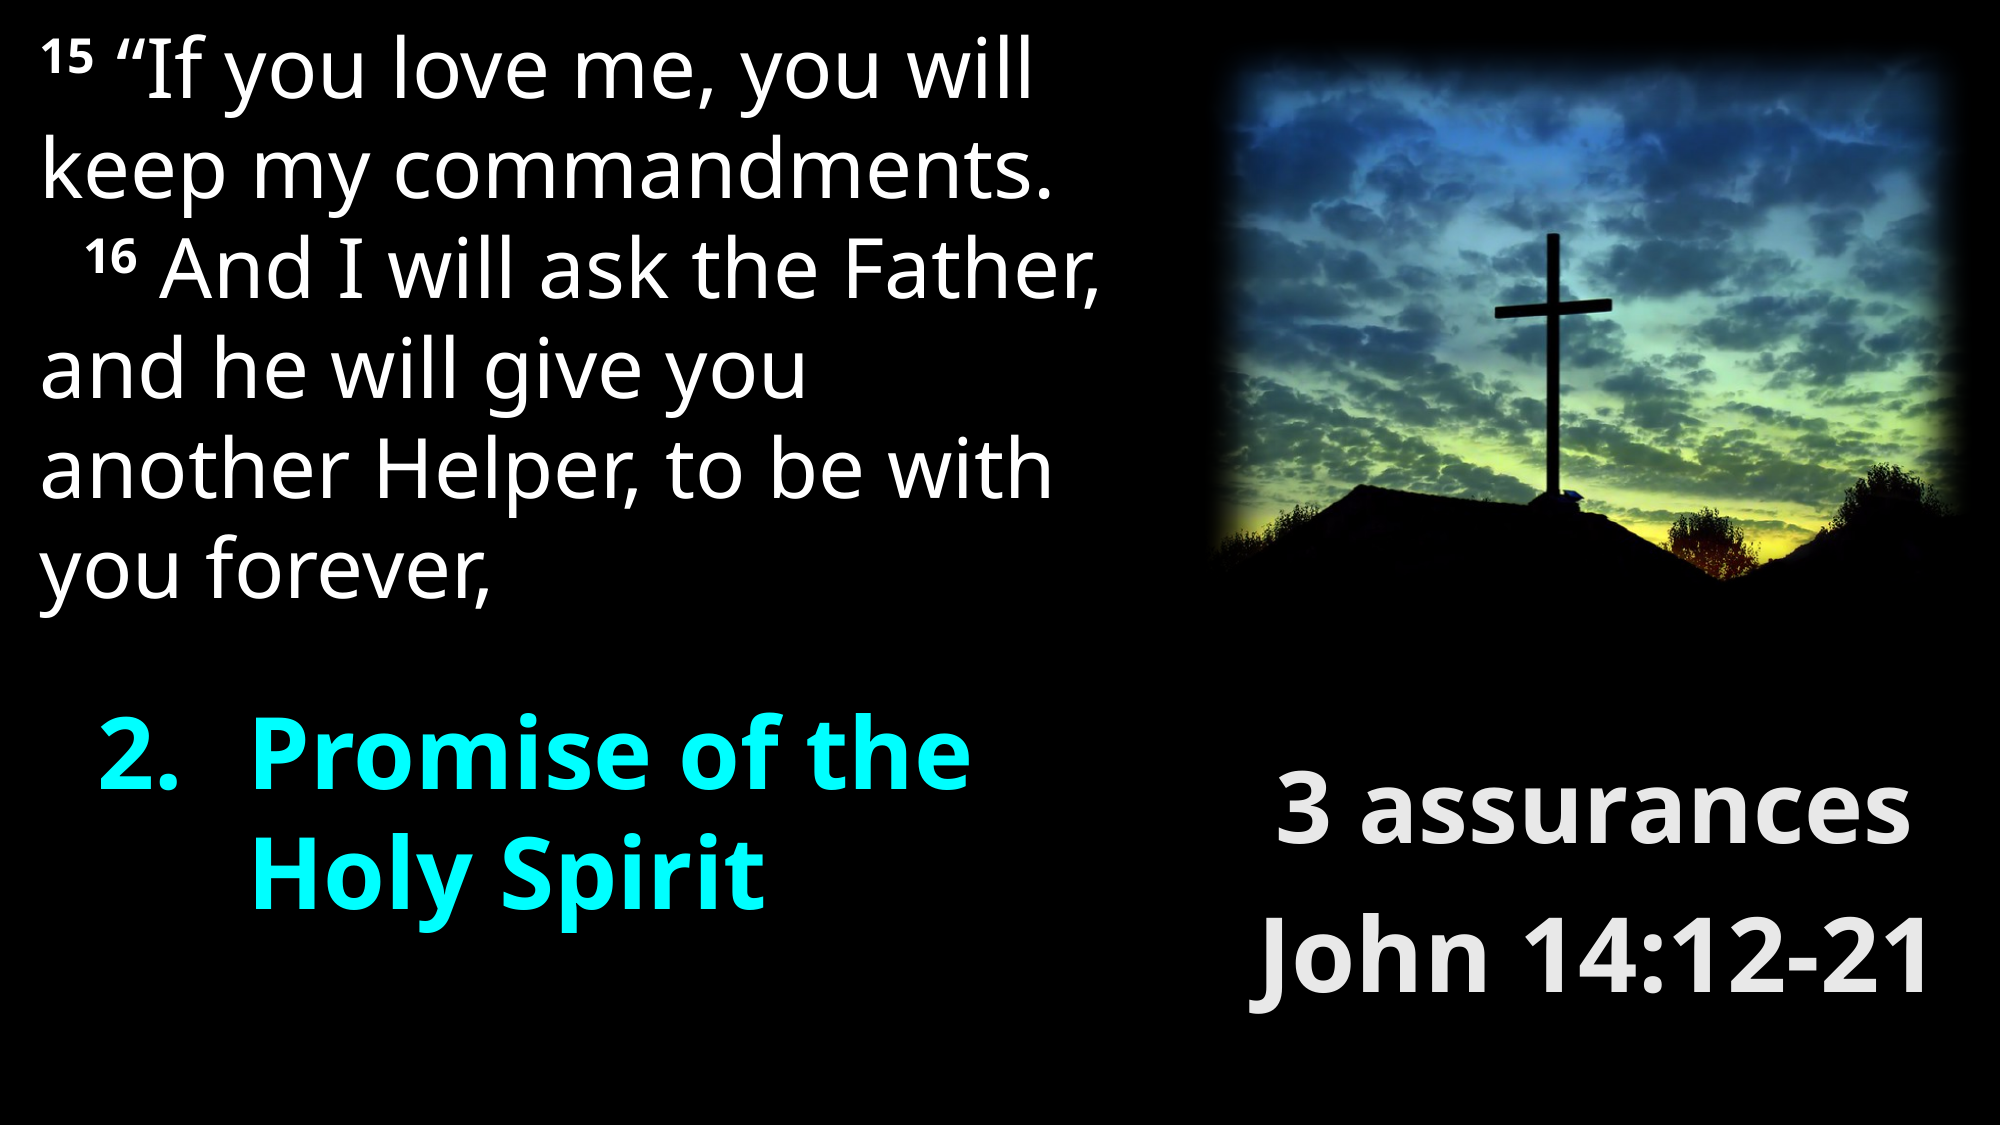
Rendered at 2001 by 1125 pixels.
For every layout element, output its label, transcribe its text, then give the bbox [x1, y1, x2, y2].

text_box 2. Promise of the Holy Spirit [82, 682, 1125, 937]
text_box 15 “If you love me, you will keep my commandments. 16 And I will ask the Father, and he will give you another Helper, to be with you forever, [24, 7, 1144, 623]
text_box 3 assurances [1202, 749, 1988, 873]
picture [1201, 33, 1976, 615]
text_box John 14:12-21 [1215, 895, 1975, 1125]
